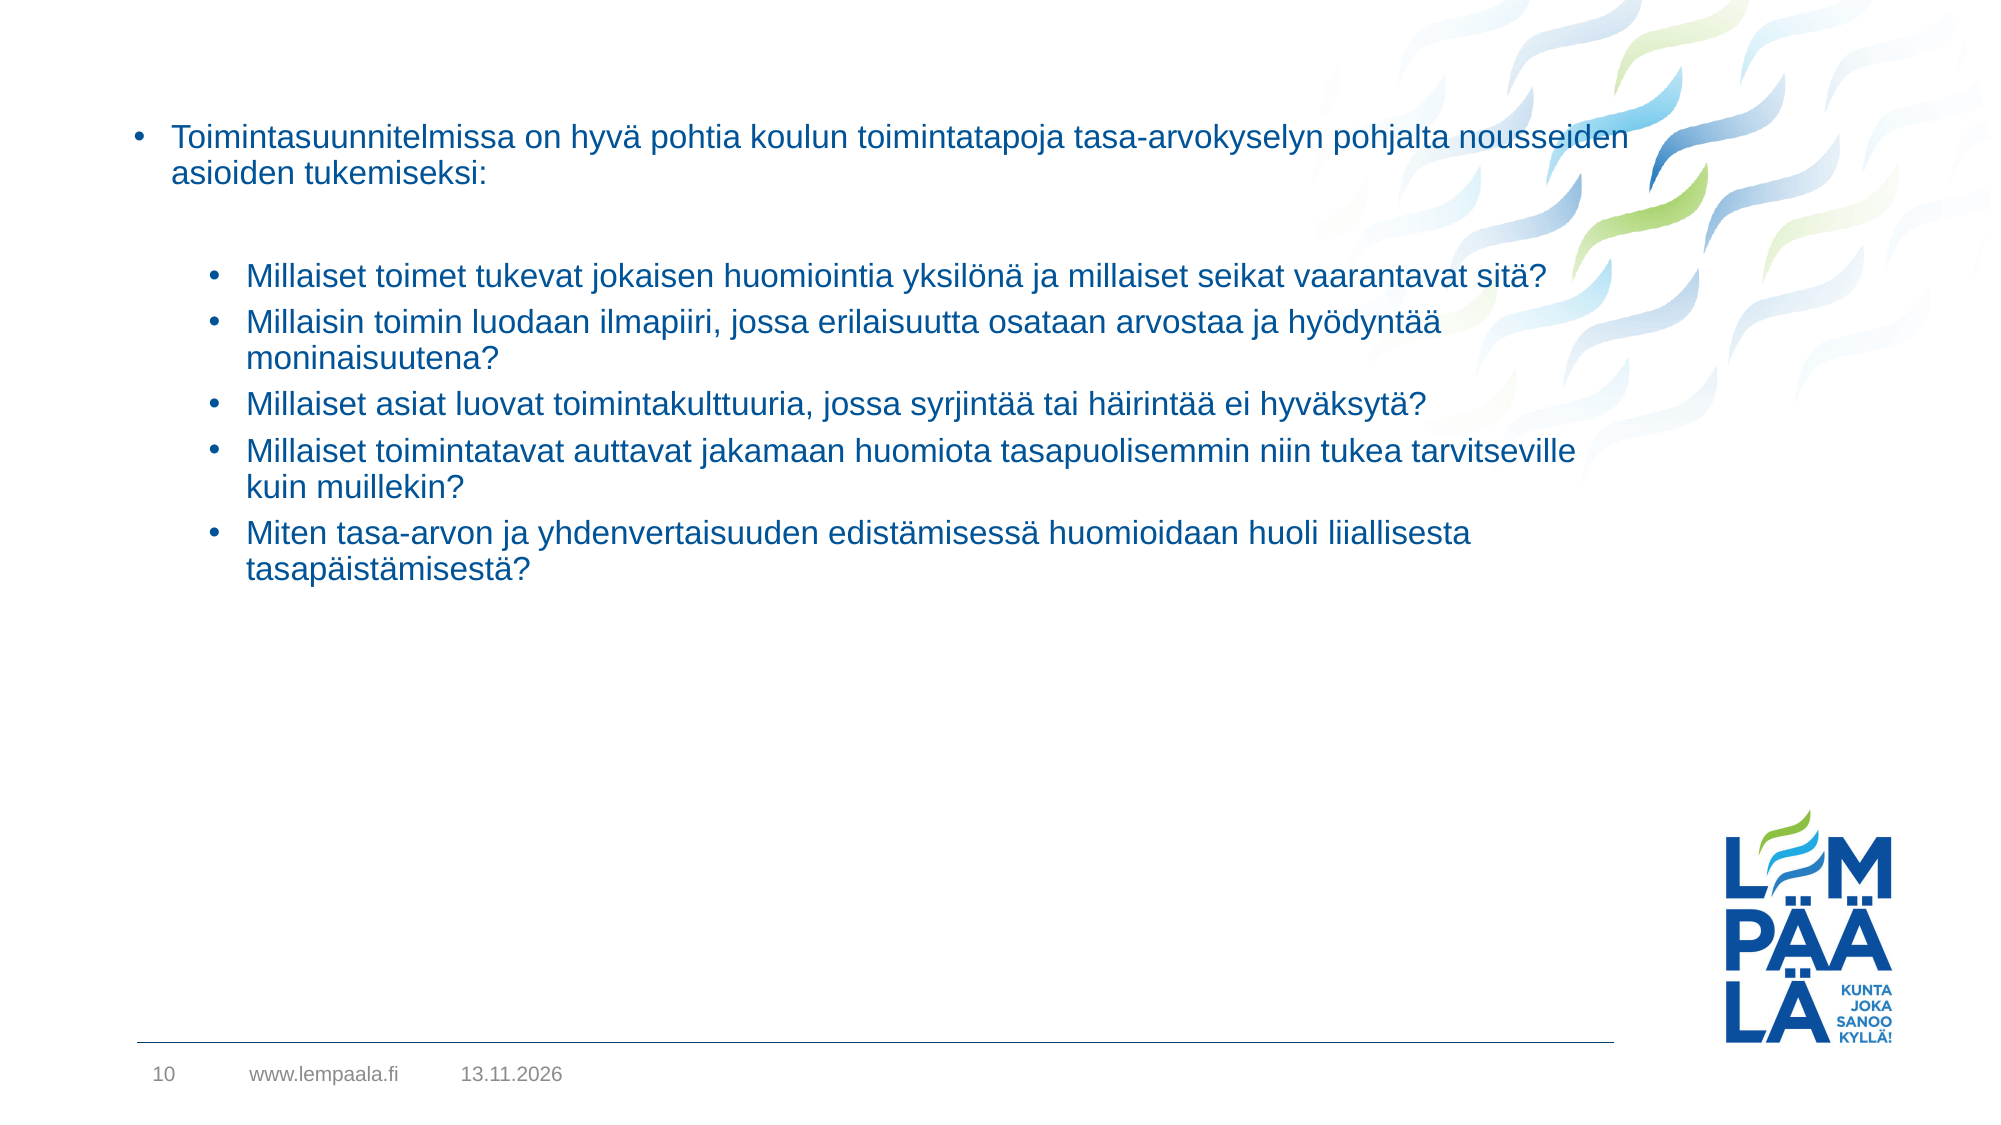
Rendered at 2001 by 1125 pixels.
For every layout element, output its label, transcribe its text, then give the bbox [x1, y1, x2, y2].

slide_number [446, 1042, 673, 1103]
picture [1256, 0, 2000, 486]
slide_number 10 [137, 1042, 235, 1103]
picture [1695, 779, 1923, 1074]
footer www.lempaala.fi [235, 1042, 446, 1103]
list Toimintasuunnitelmissa on hyvä pohtia koulun toimintatapoja tasa-arvokyselyn pohjalta nousseiden asioiden tukemiseksi: Millaiset toimet tukevat jokaisen huomiointia yksilönä ja millaiset seikat vaarantavat sitä? Millaisin toimin luodaan ilmapiiri, jossa erilaisuutta osataan arvostaa ja hyödyntää moninaisuutena? Millaiset asiat luovat toimintakulttuuria, jossa syrjintää tai häirintää ei hyväksytä? Millaiset toimintatavat auttavat jakamaan huomiota tasapuolisemmin niin tukea tarvitseville kuin muillekin? Miten tasa-arvon ja yhdenvertaisuuden edistämisessä huomioidaan huoli liiallisesta tasapäistämisestä? [118, 112, 1648, 825]
